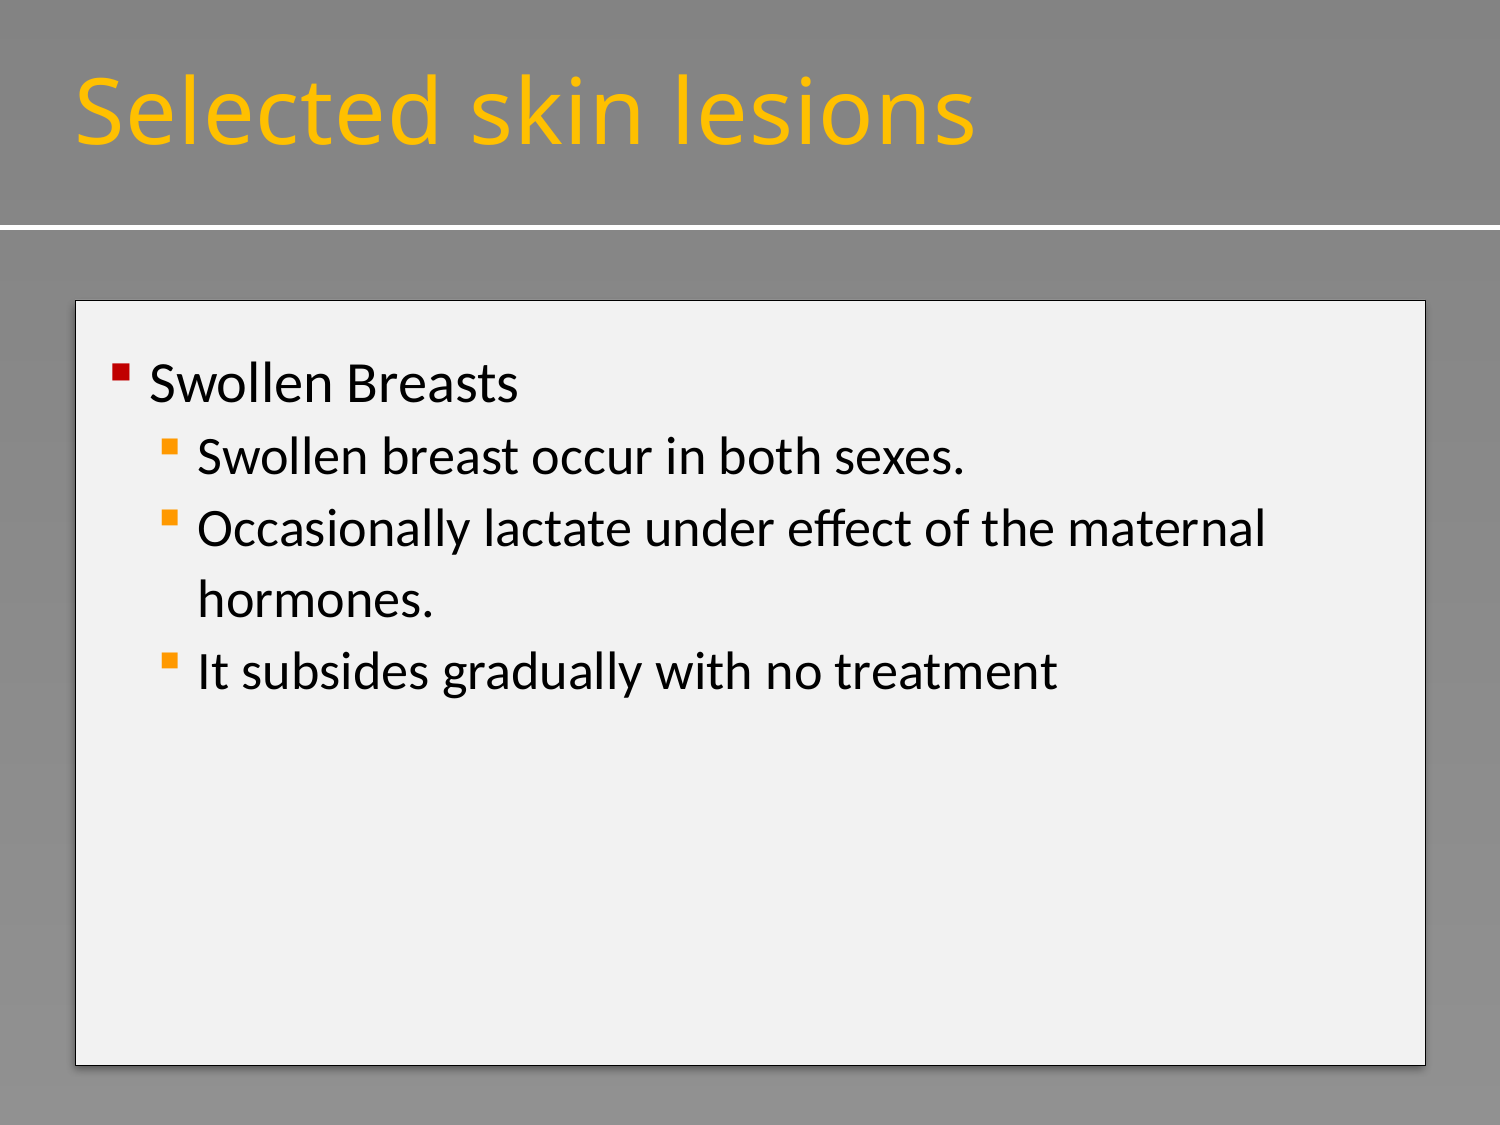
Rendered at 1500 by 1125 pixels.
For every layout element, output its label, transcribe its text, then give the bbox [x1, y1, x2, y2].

list Swollen Breasts Swollen breast occur in both sexes. Occasionally lactate under effect of the maternal hormones. It subsides gradually with no treatment [75, 299, 1426, 1066]
title Selected skin lesions [0, 0, 1500, 230]
